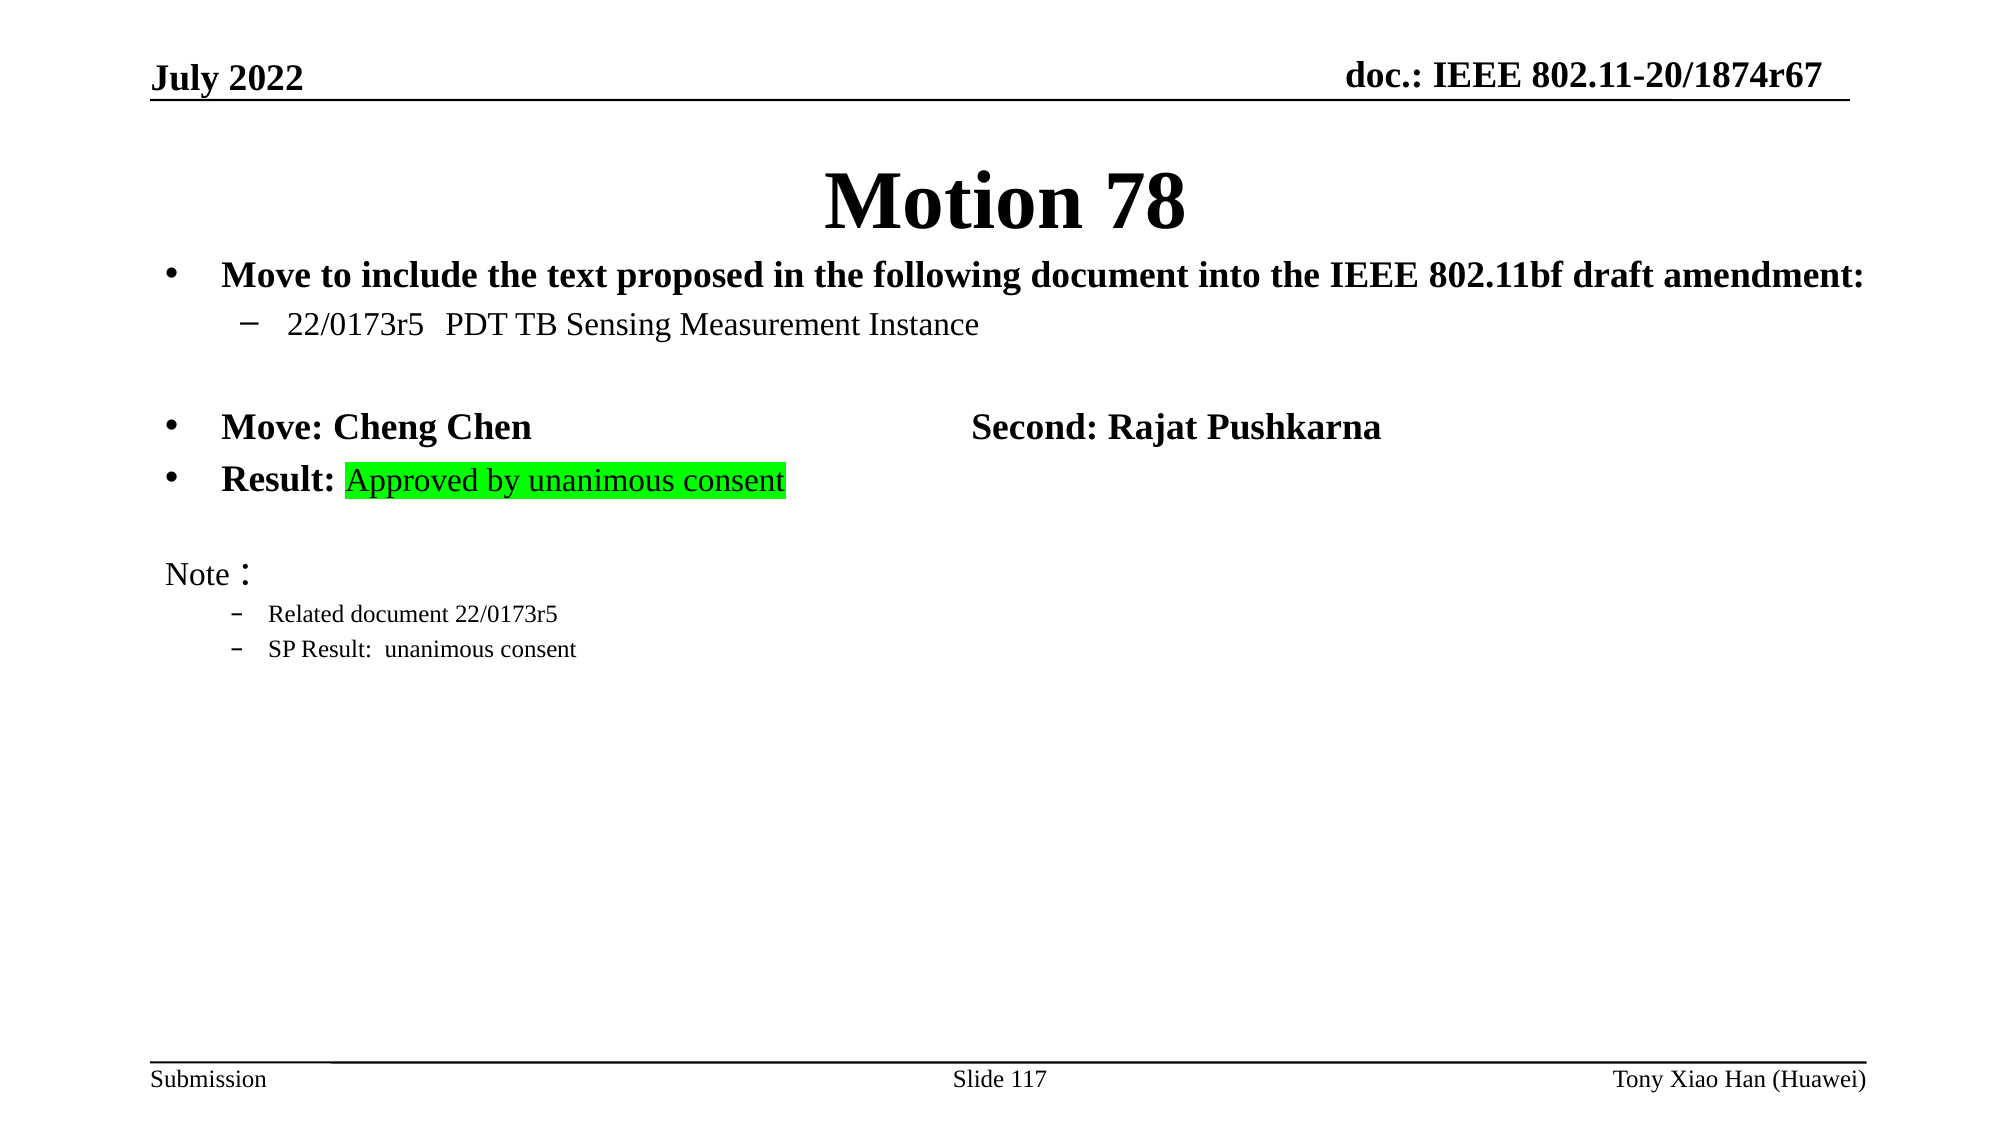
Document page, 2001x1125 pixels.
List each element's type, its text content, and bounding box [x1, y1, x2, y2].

text_box Move to include the text proposed in the following document into the IEEE 802.11bf draft amendment: 22/0173r5 PDT TB Sensing Measurement Instance Move: Cheng Chen Second: Rajat Pushkarna Result: Approved by unanimous consent Note： Related document 22/0173r5 SP Result: unanimous consent [150, 212, 1900, 900]
text_box Motion 78 [368, 137, 1644, 212]
